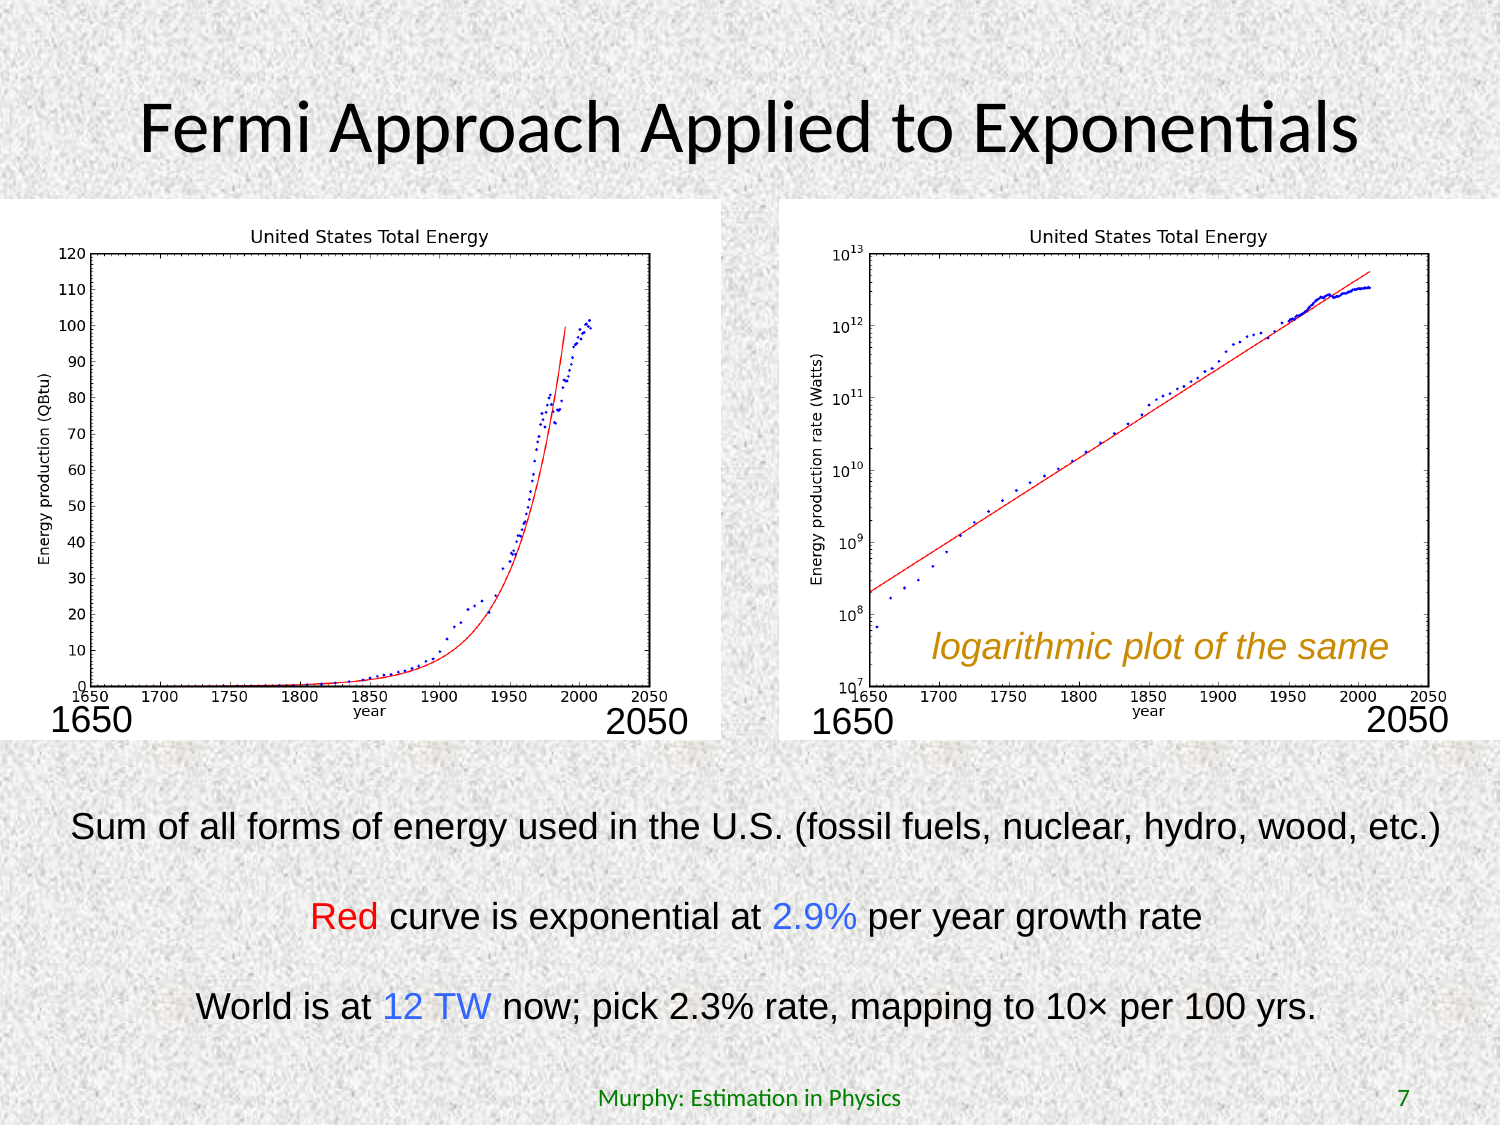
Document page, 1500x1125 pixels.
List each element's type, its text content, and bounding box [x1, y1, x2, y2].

picture [0, 0, 1500, 1125]
slide_number 7 [1074, 1066, 1425, 1125]
footer Murphy: Estimation in Physics [512, 1066, 988, 1125]
text_box Sum of all forms of energy used in the U.S. (fossil fuels, nuclear, hydro, wood, etc.) Red curve is exponential at 2.9% per year growth rate World is at 12 TW now; pick 2.3% rate, mapping to 10× per 100 yrs. [55, 794, 1458, 1035]
title Fermi Approach Applied to Exponentials [74, 44, 1426, 200]
